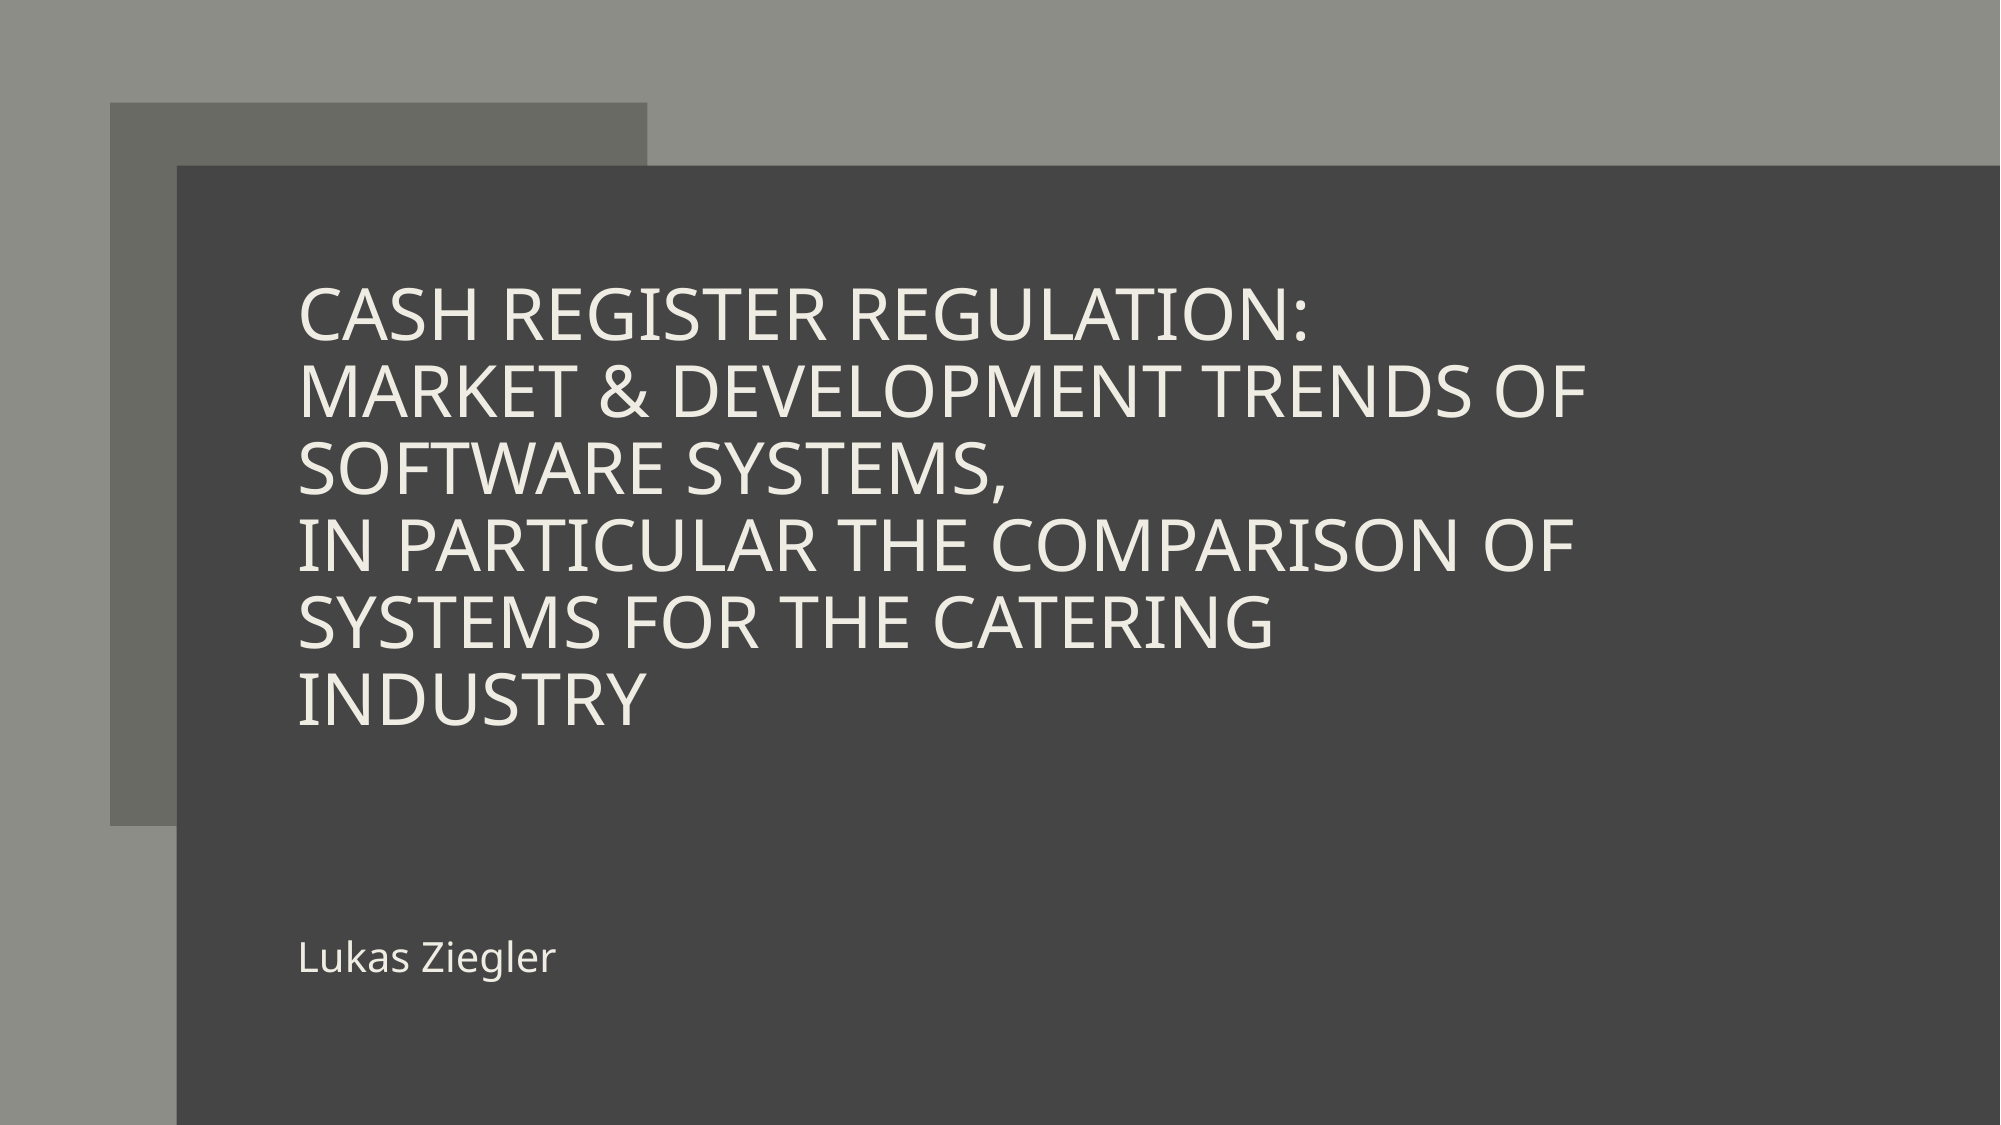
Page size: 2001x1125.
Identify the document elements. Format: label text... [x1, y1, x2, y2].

text_box [174, 163, 2000, 1125]
text_box [110, 102, 648, 826]
text_box [0, 0, 2000, 1125]
title Cash Register Regulation: market & development trends of software systems, in particular the comparison of systems for the catering industry [282, 271, 1613, 916]
subtitle Lukas Ziegler [282, 916, 1889, 1023]
